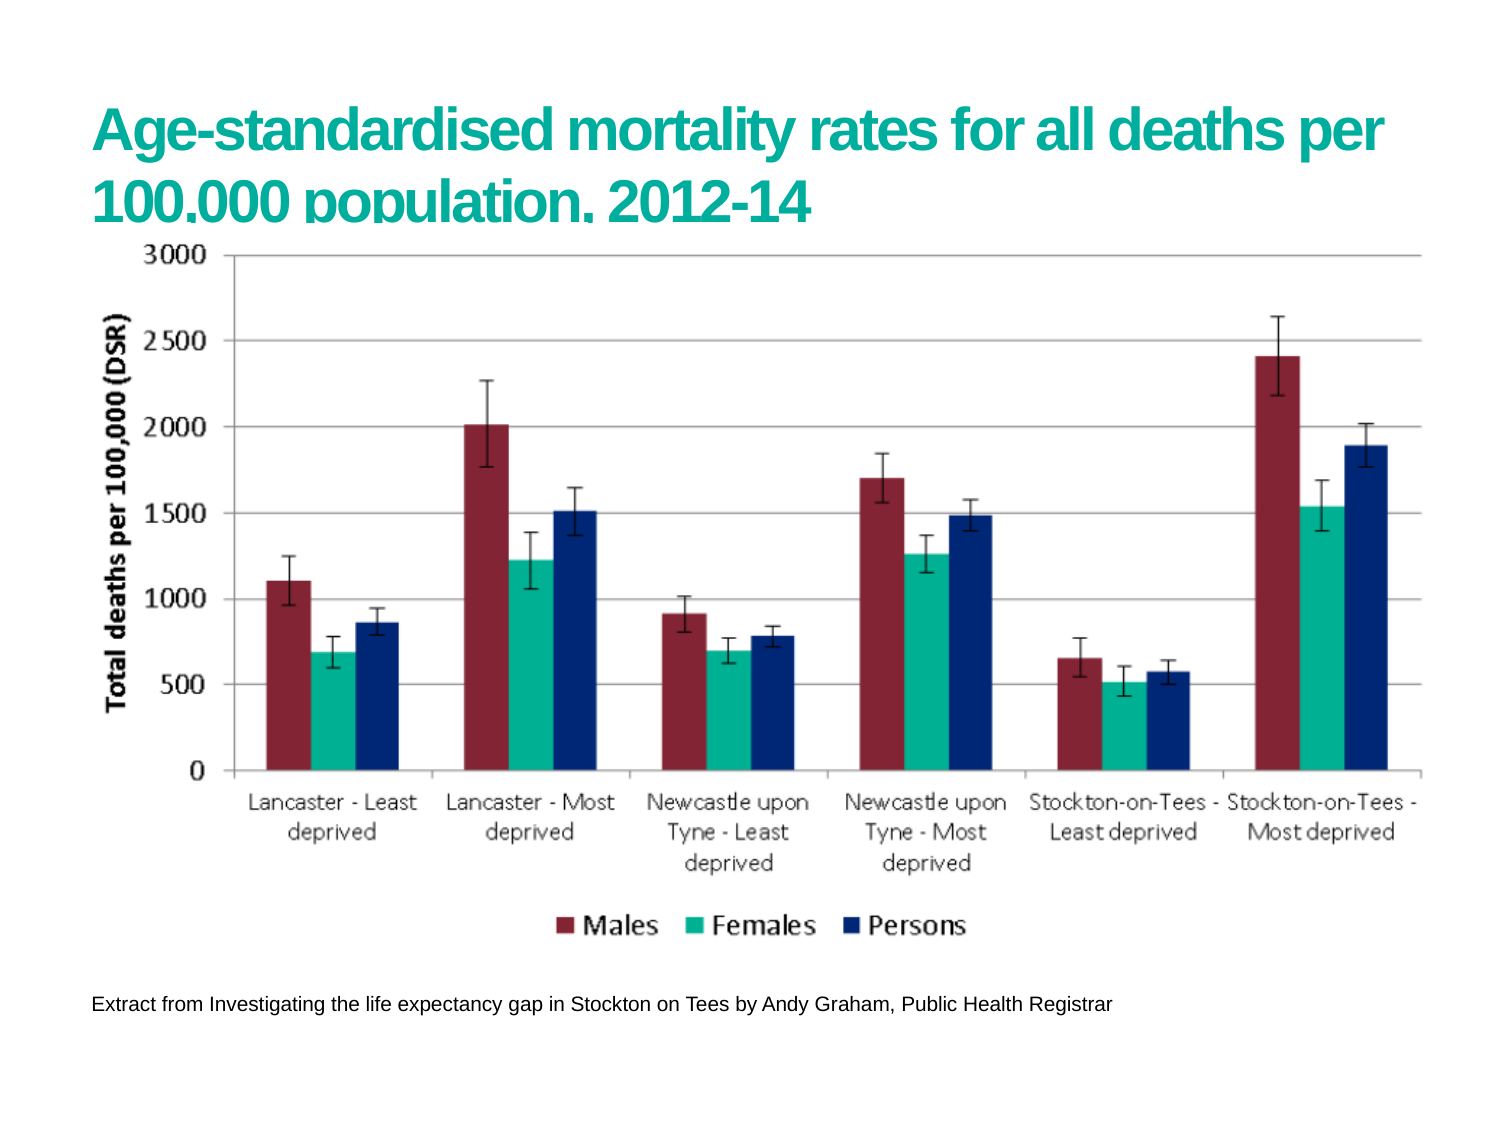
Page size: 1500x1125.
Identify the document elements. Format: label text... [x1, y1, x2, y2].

picture [75, 223, 1446, 969]
title Age-standardised mortality rates for all deaths per 100,000 population, 2012-14 [91, 90, 1409, 220]
text_box Extract from Investigating the life expectancy gap in Stockton on Tees by Andy Graham, Public Health Registrar [76, 982, 1164, 1023]
